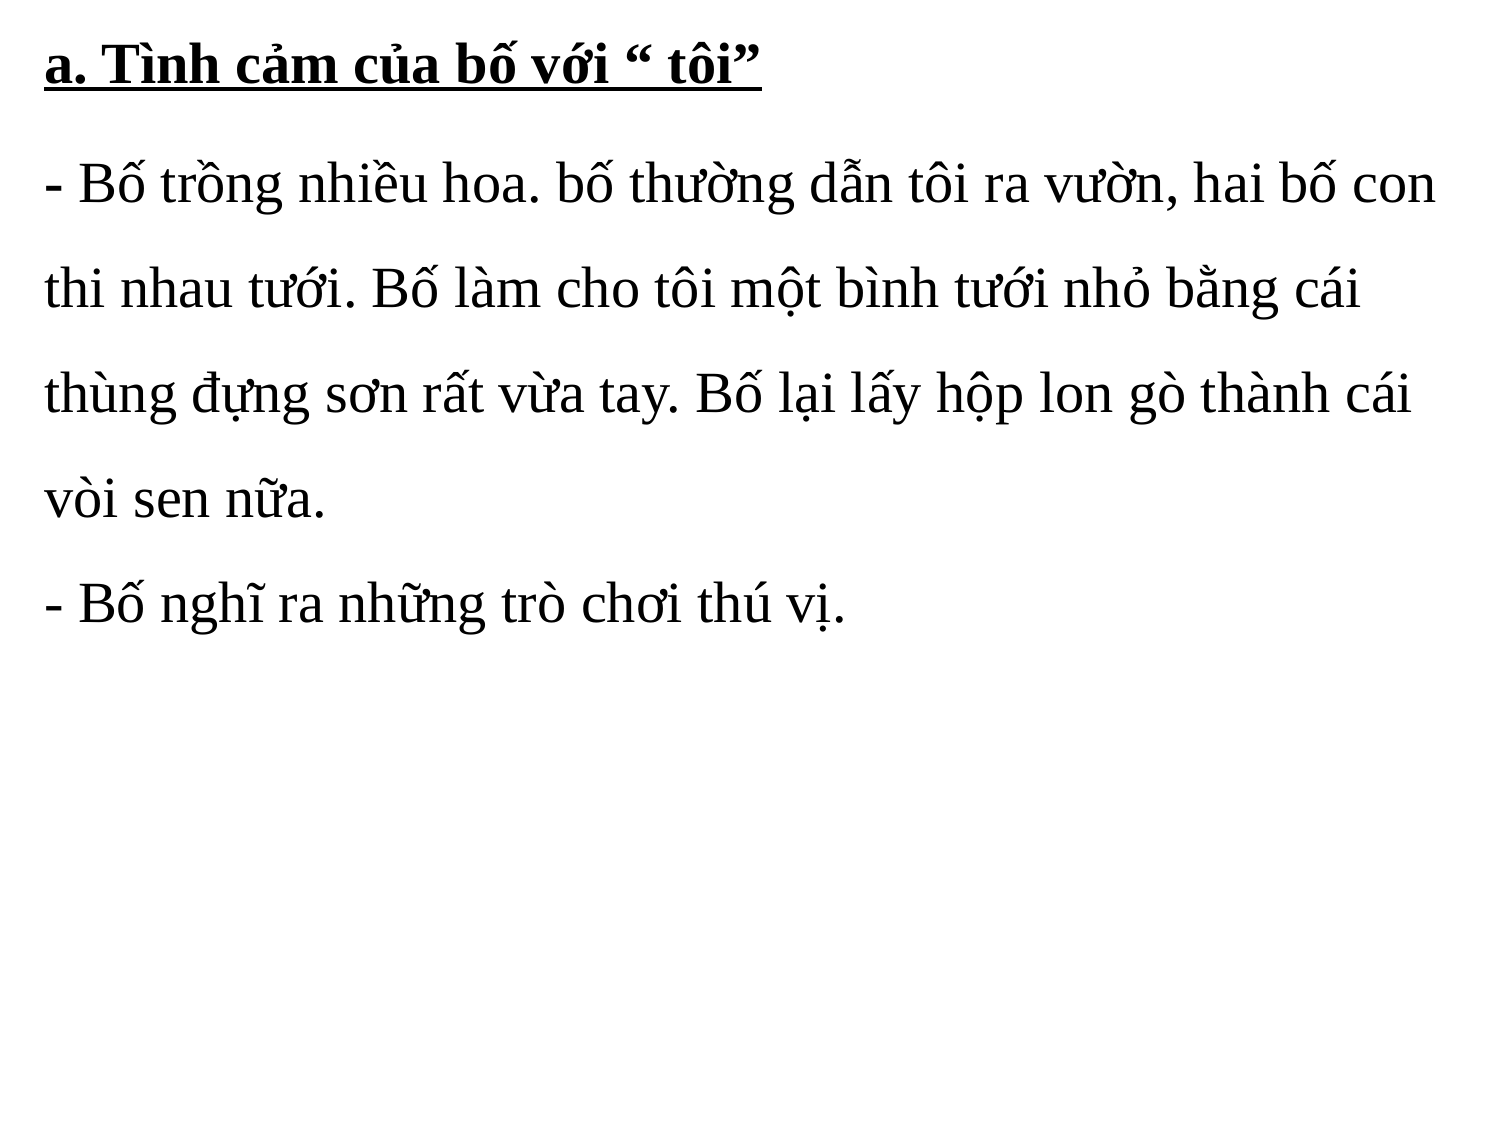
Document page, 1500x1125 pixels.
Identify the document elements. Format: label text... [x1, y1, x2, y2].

text_box - Bố trồng nhiều hoa. bố thường dẫn tôi ra vườn, hai bố con thi nhau tưới. Bố làm cho tôi một bình tưới nhỏ bằng cái thùng đựng sơn rất vừa tay. Bố lại lấy hộp lon gò thành cái vòi sen nữa. - Bố nghĩ ra những trò chơi thú vị. [29, 101, 1459, 642]
text_box a. Tình cảm của bố với “ tôi” [29, 0, 939, 101]
